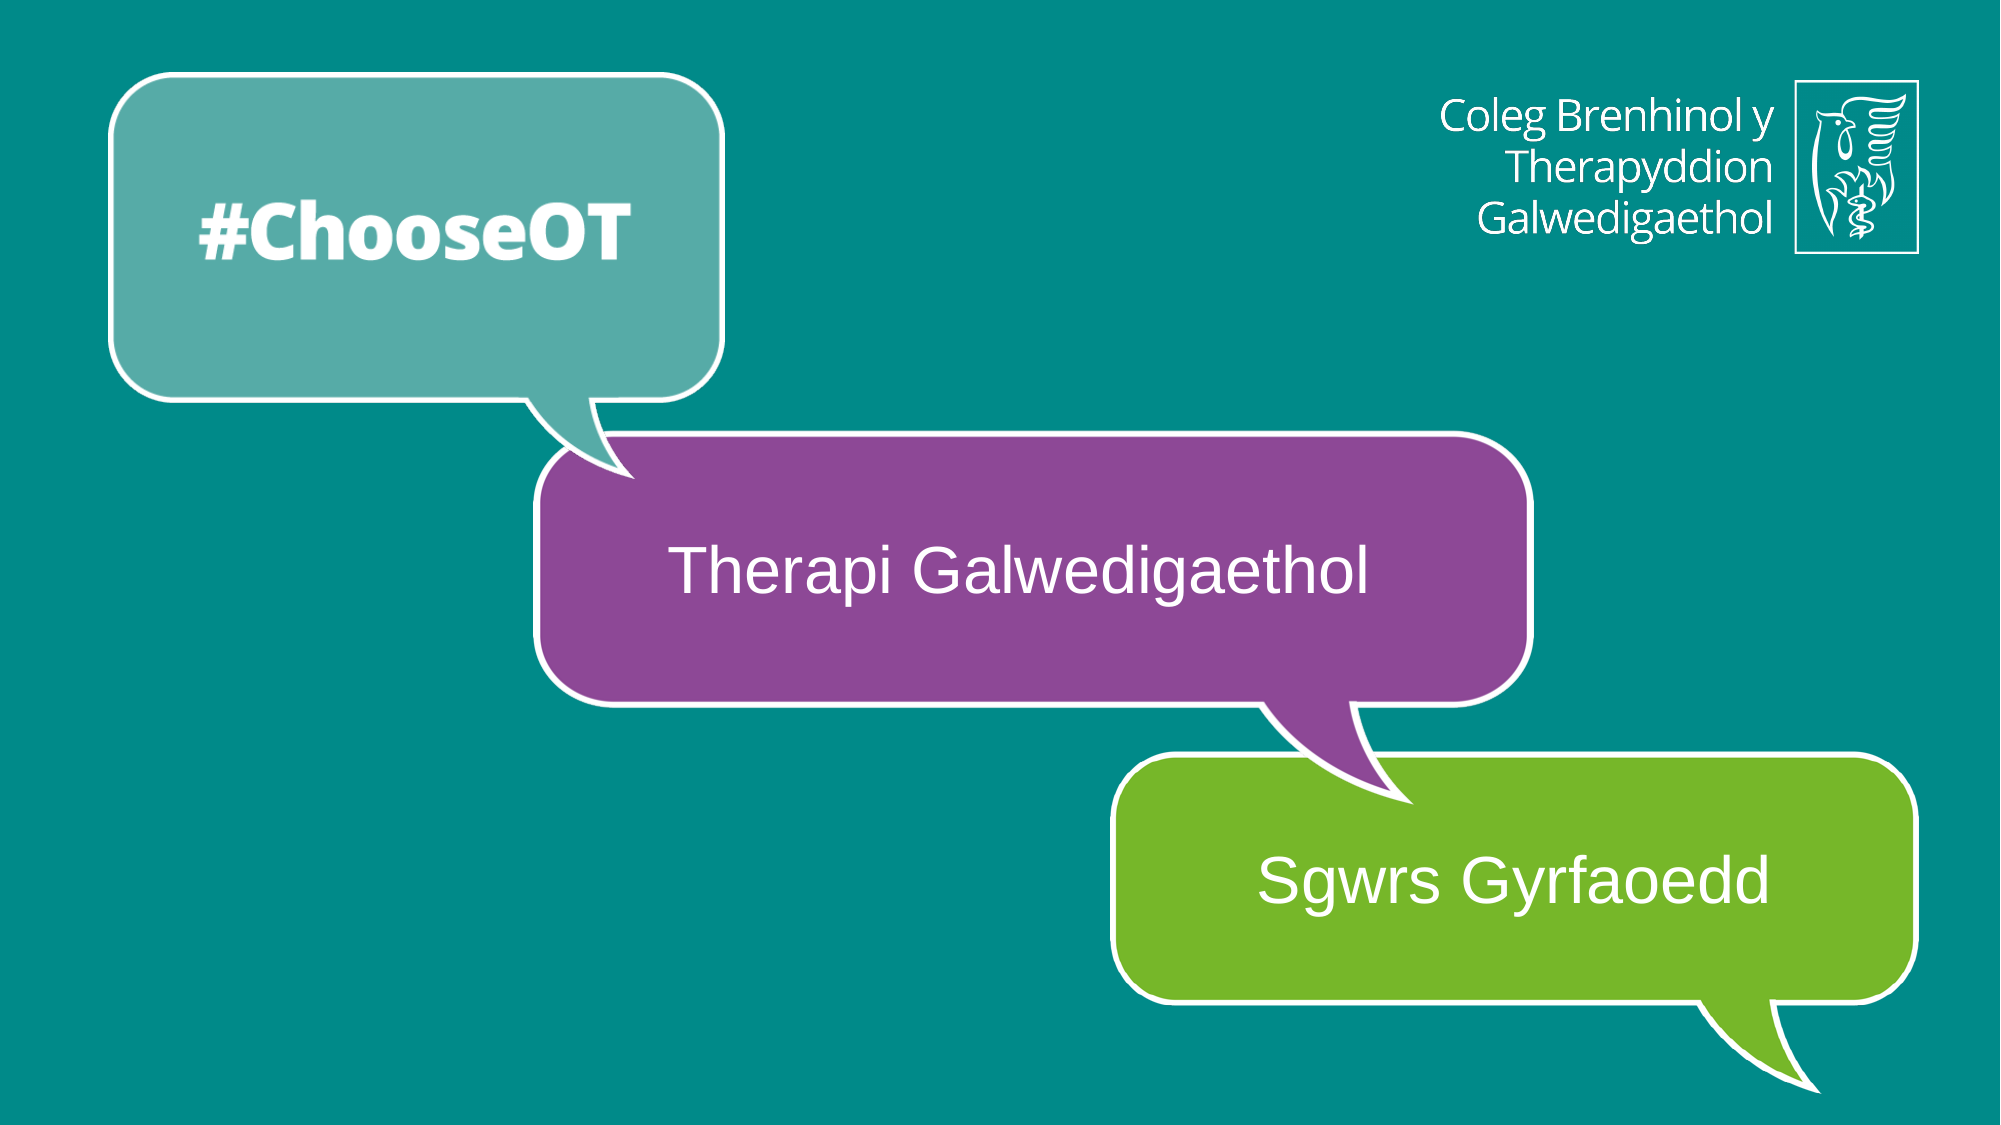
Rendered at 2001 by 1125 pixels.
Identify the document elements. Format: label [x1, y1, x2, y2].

picture [1441, 80, 1919, 254]
picture [108, 72, 1919, 1094]
